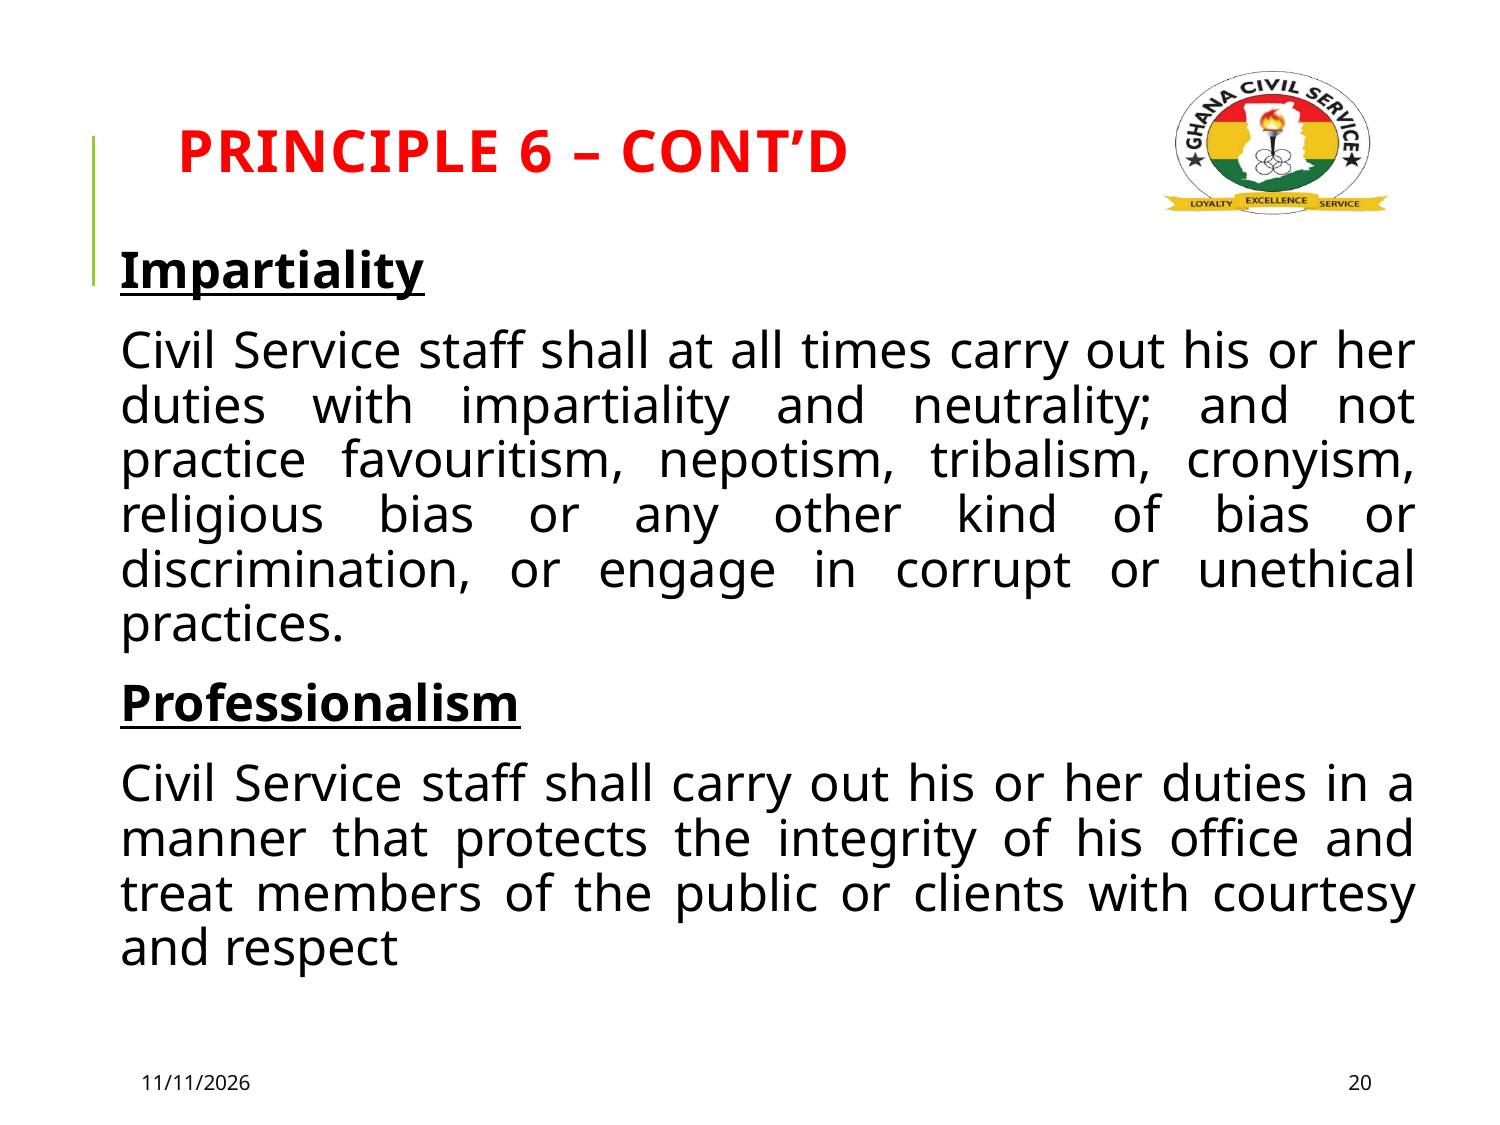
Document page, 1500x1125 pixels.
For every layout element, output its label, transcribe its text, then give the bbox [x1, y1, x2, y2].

slide_number 20 [1333, 1061, 1454, 1107]
picture [1129, 37, 1426, 255]
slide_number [126, 1061, 392, 1107]
list Impartiality Civil Service staff shall at all times carry out his or her duties with impartiality and neutrality; and not practice favouritism, nepotism, tribalism, cronyism, religious bias or any other kind of bias or discrimination, or engage in corrupt or unethical practices. Professionalism Civil Service staff shall carry out his or her duties in a manner that protects the integrity of his office and treat members of the public or clients with courtesy and respect [99, 237, 1425, 985]
title PRINCIPLE 6 – CONT’D [162, 75, 1122, 237]
